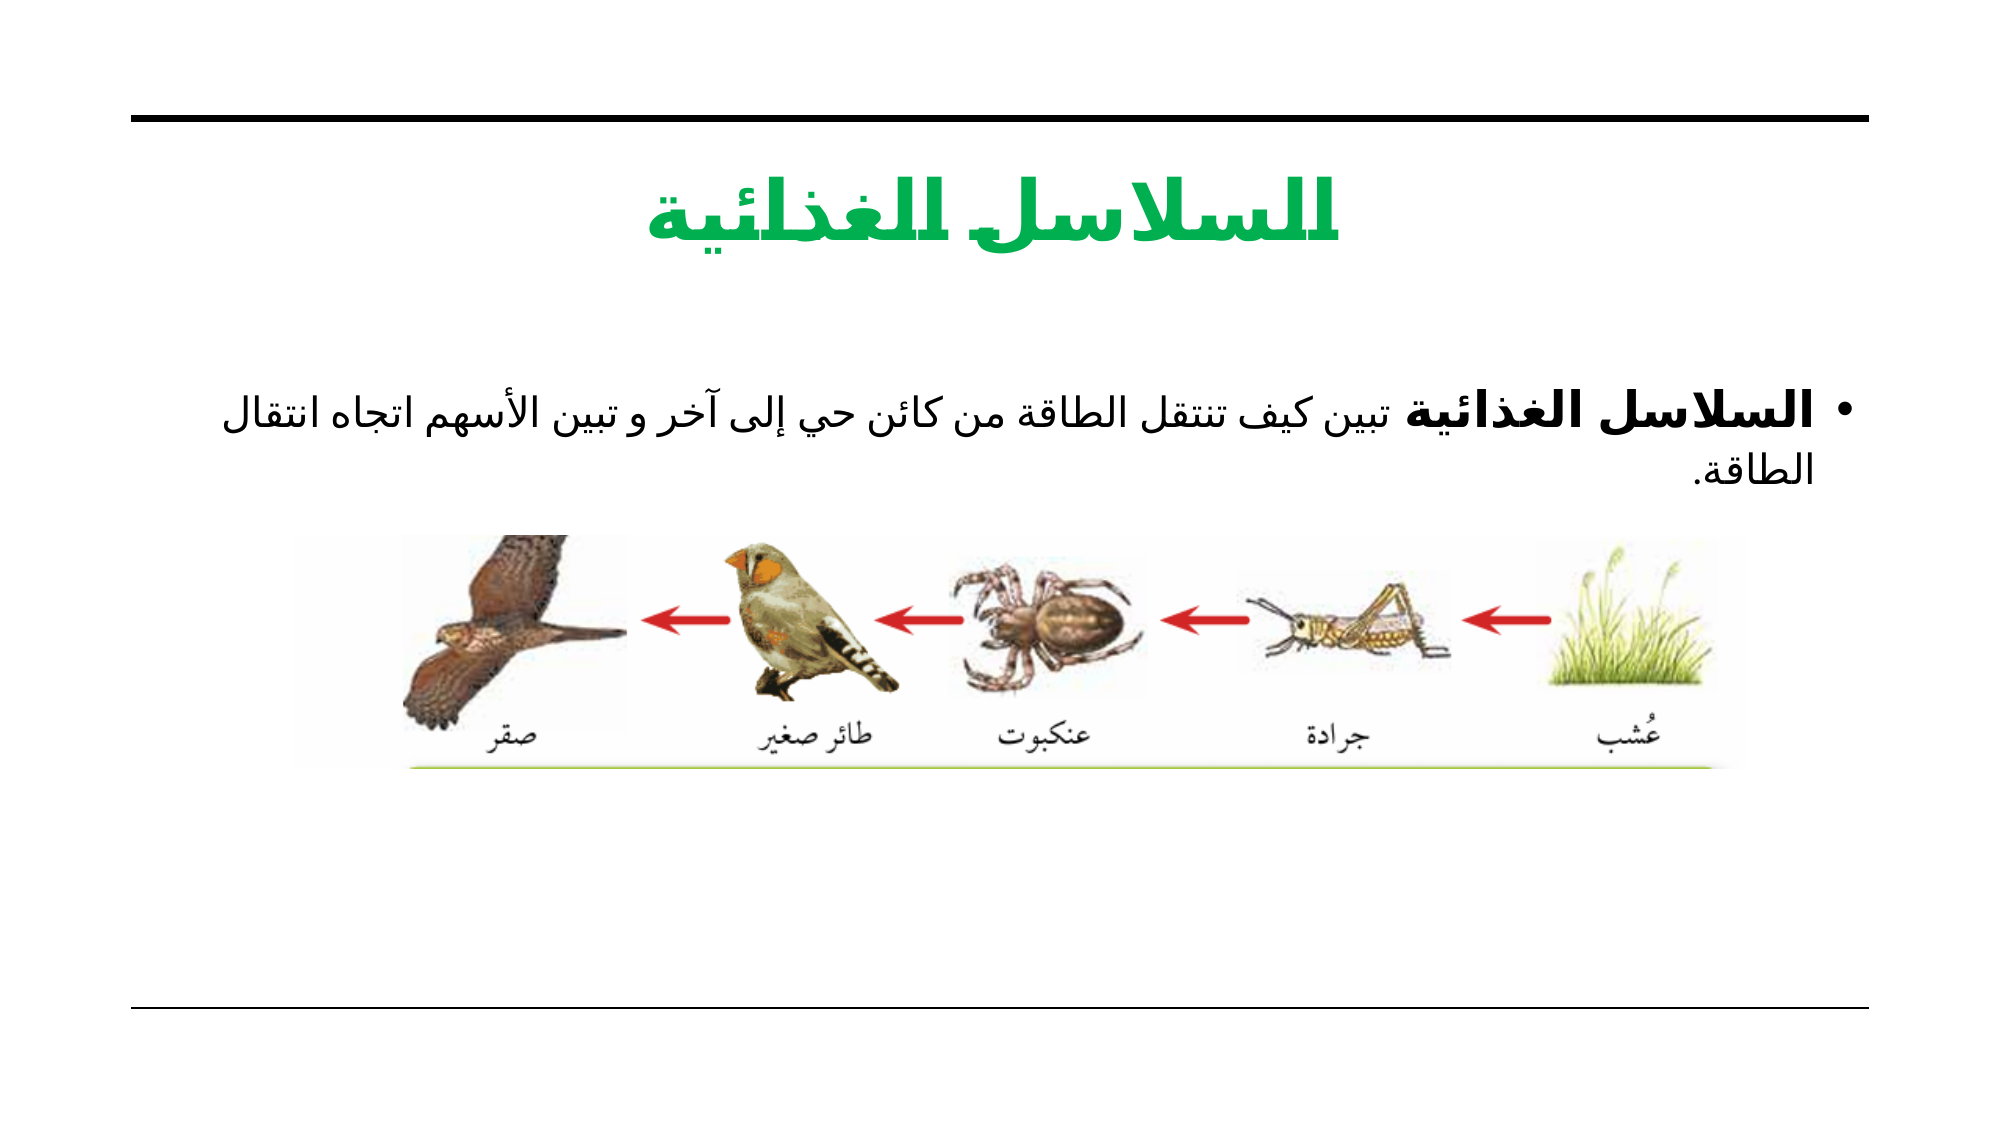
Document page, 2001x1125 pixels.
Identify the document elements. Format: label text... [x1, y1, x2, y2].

title السلاسل الغذائية [114, 149, 1869, 364]
picture [294, 535, 1747, 769]
list السلاسل الغذائية تبين كيف تنتقل الطاقة من كائن حي إلى آخر و تبين الأسهم اتجاه انتقال الطاقة. [114, 364, 1869, 978]
